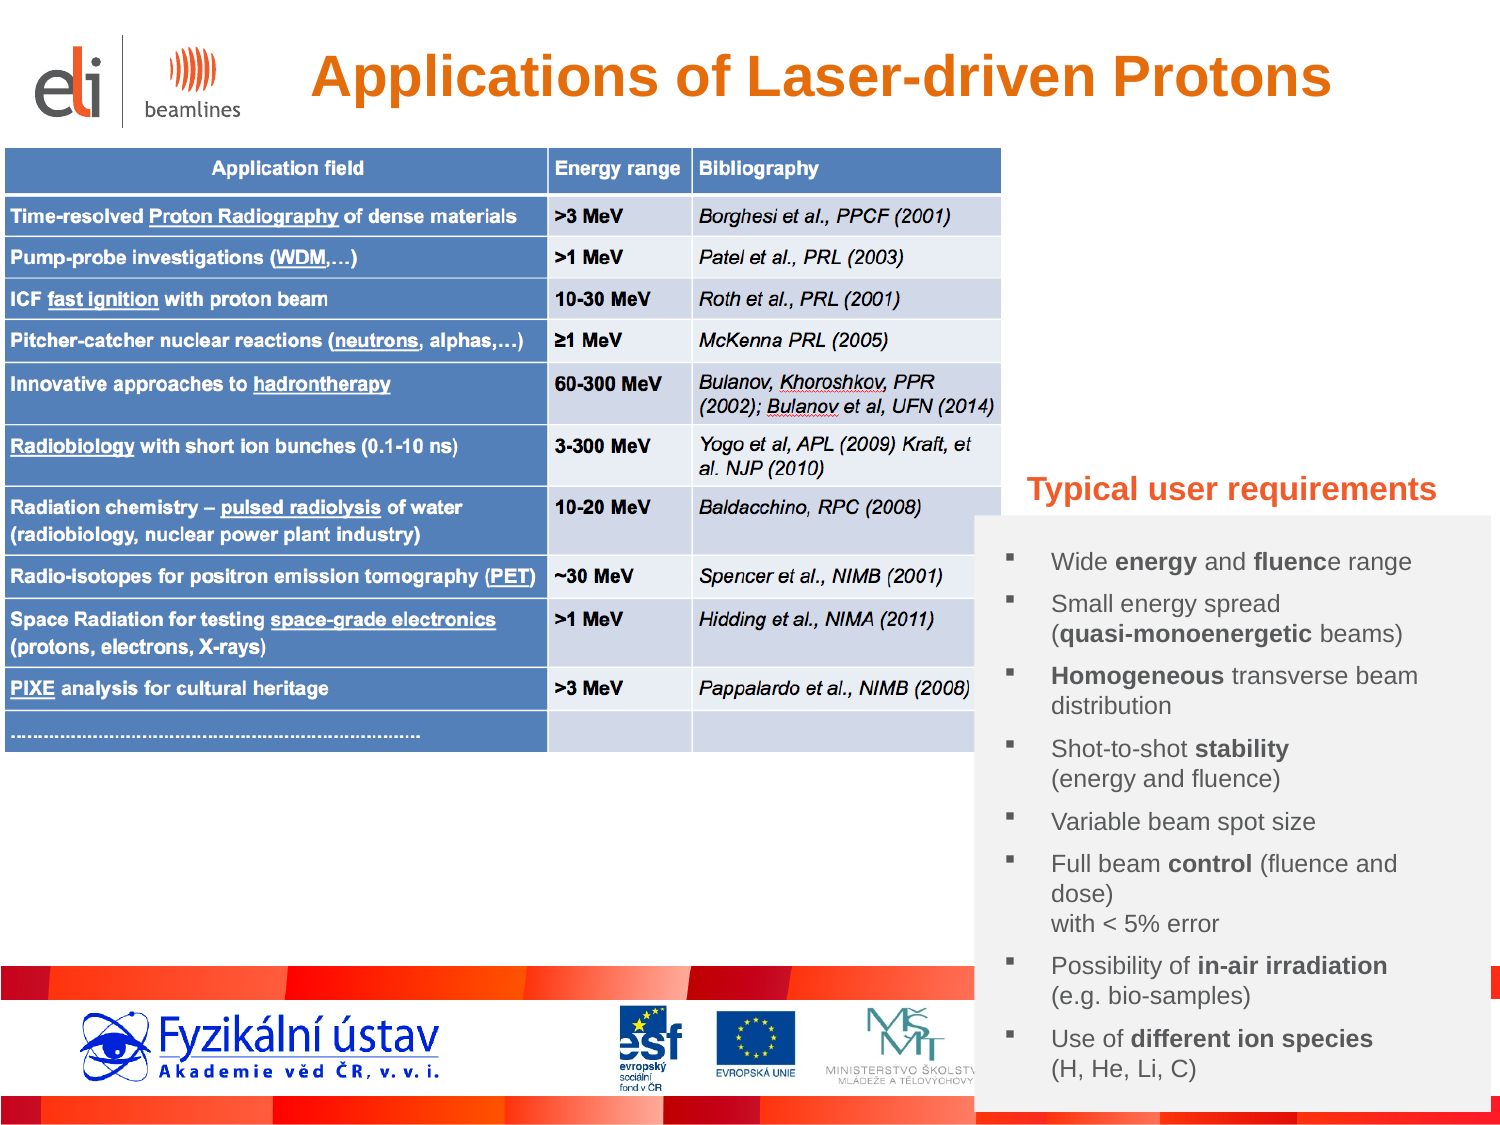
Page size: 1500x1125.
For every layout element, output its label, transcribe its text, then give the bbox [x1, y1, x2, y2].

picture [5, 148, 1001, 752]
picture [0, 965, 1500, 1125]
picture [692, 1005, 808, 1085]
picture [820, 1005, 974, 1092]
text_box Typical user requirements [1005, 459, 1500, 515]
text_box Wide energy and fluence range Small energy spread (quasi-monoenergetic beams) Homogeneous transverse beam distribution Shot-to-shot stability (energy and fluence) Variable beam spot size Full beam control (fluence and dose) with < 5% error Possibility of in-air irradiation (e.g. bio-samples) Use of different ion species (H, He, Li, C) [974, 515, 1491, 1112]
text_box Applications of Laser-driven Protons [295, 30, 1353, 150]
picture [1491, 965, 1500, 1092]
